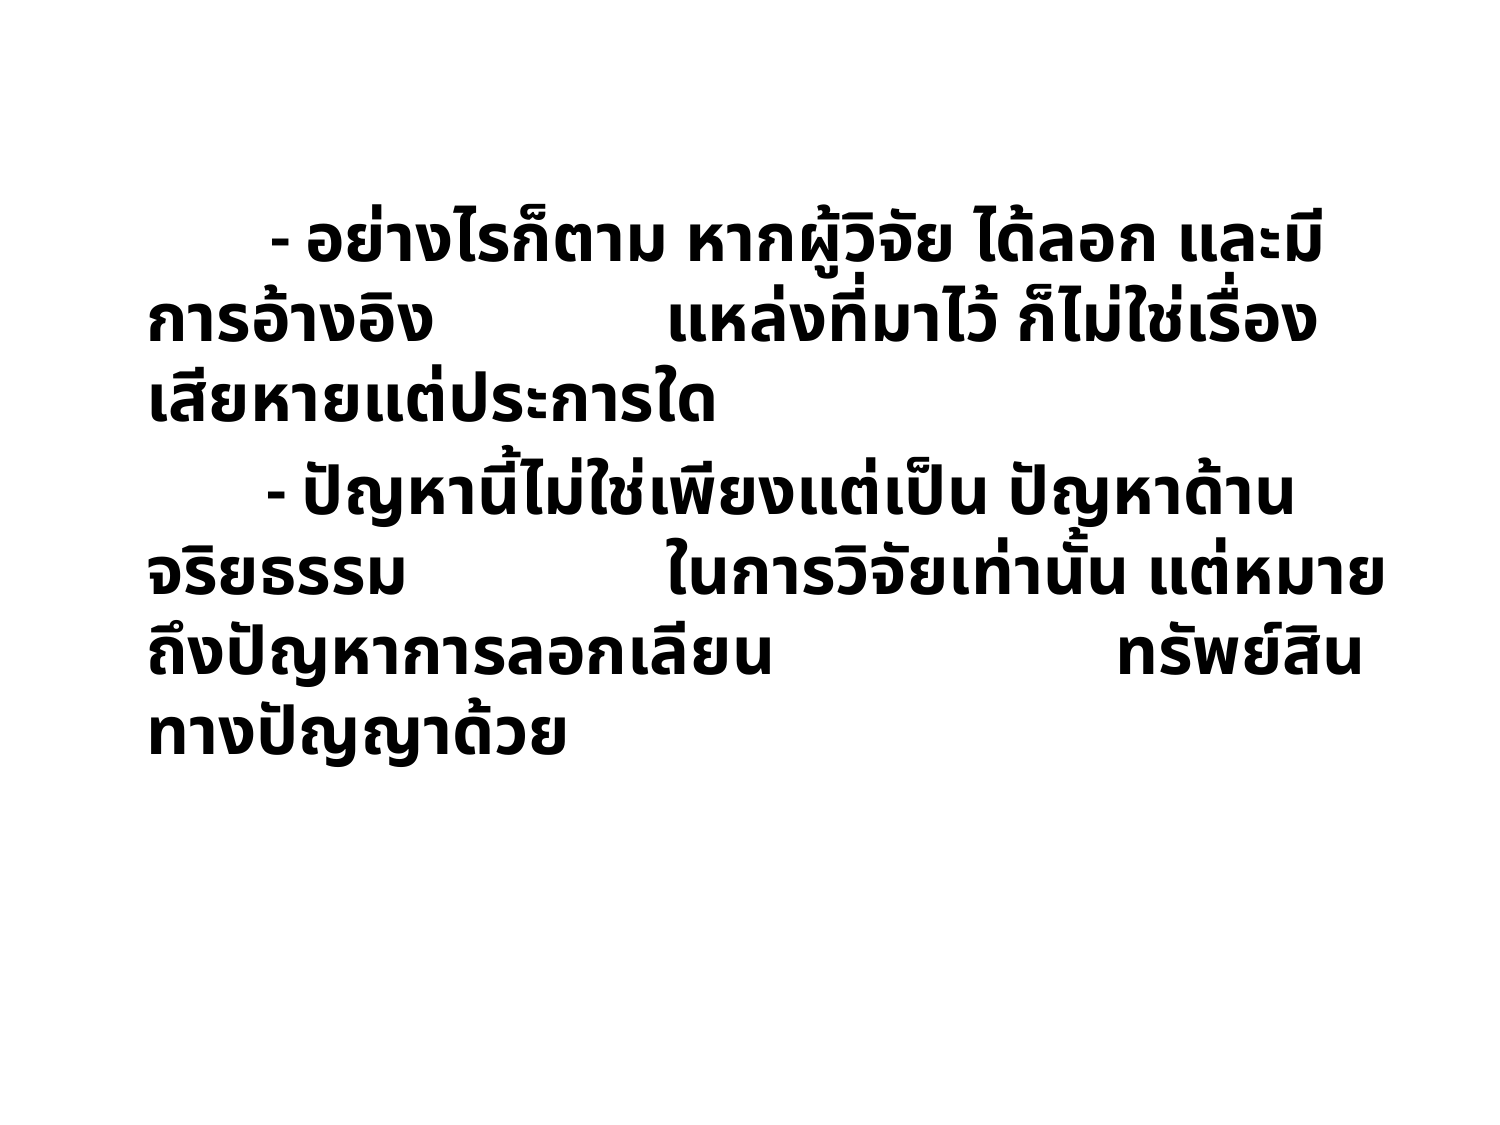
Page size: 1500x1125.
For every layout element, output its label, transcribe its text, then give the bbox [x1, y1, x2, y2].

list - อย่างไรก็ตาม หากผู้วิจัย ได้ลอก และมีการอ้างอิง แหล่งที่มาไว้ ก็ไม่ใช่เรื่องเสียหายแต่ประการใด - ปัญหานี้ไม่ใช่เพียงแต่เป็น ปัญหาด้านจริยธรรม ในการวิจัยเท่านั้น แต่หมายถึงปัญหาการลอกเลียน ทรัพย์สินทางปัญญาด้วย [75, 93, 1425, 1005]
